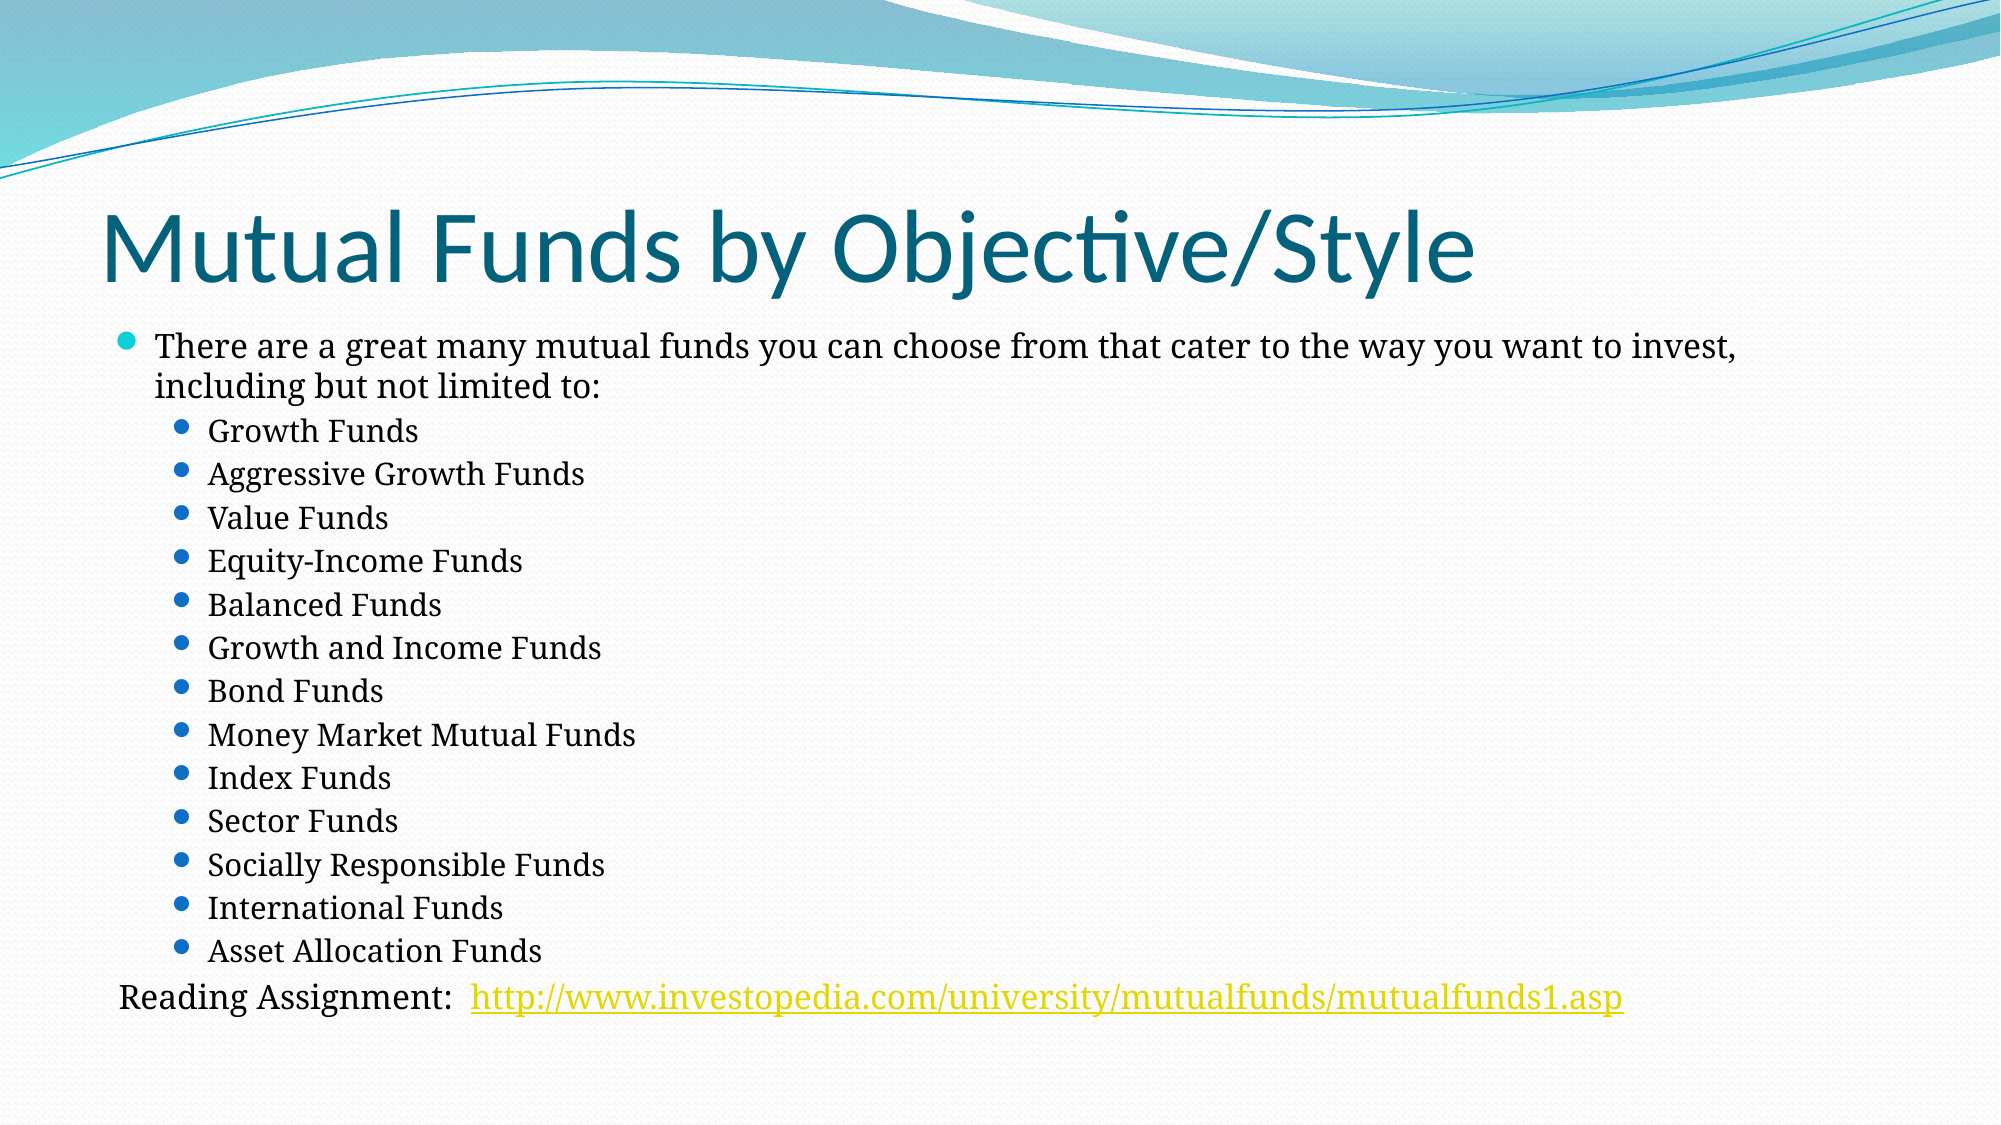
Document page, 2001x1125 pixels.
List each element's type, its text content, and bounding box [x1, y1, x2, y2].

list There are a great many mutual funds you can choose from that cater to the way you want to invest, including but not limited to: Growth Funds Aggressive Growth Funds Value Funds Equity-Income Funds Balanced Funds Growth and Income Funds Bond Funds Money Market Mutual Funds Index Funds Sector Funds Socially Responsible Funds International Funds Asset Allocation Funds Reading Assignment: http://www.investopedia.com/university/mutualfunds/mutualfunds1.asp [99, 317, 1900, 1038]
title Mutual Funds by Objective/Style [99, 115, 1900, 303]
